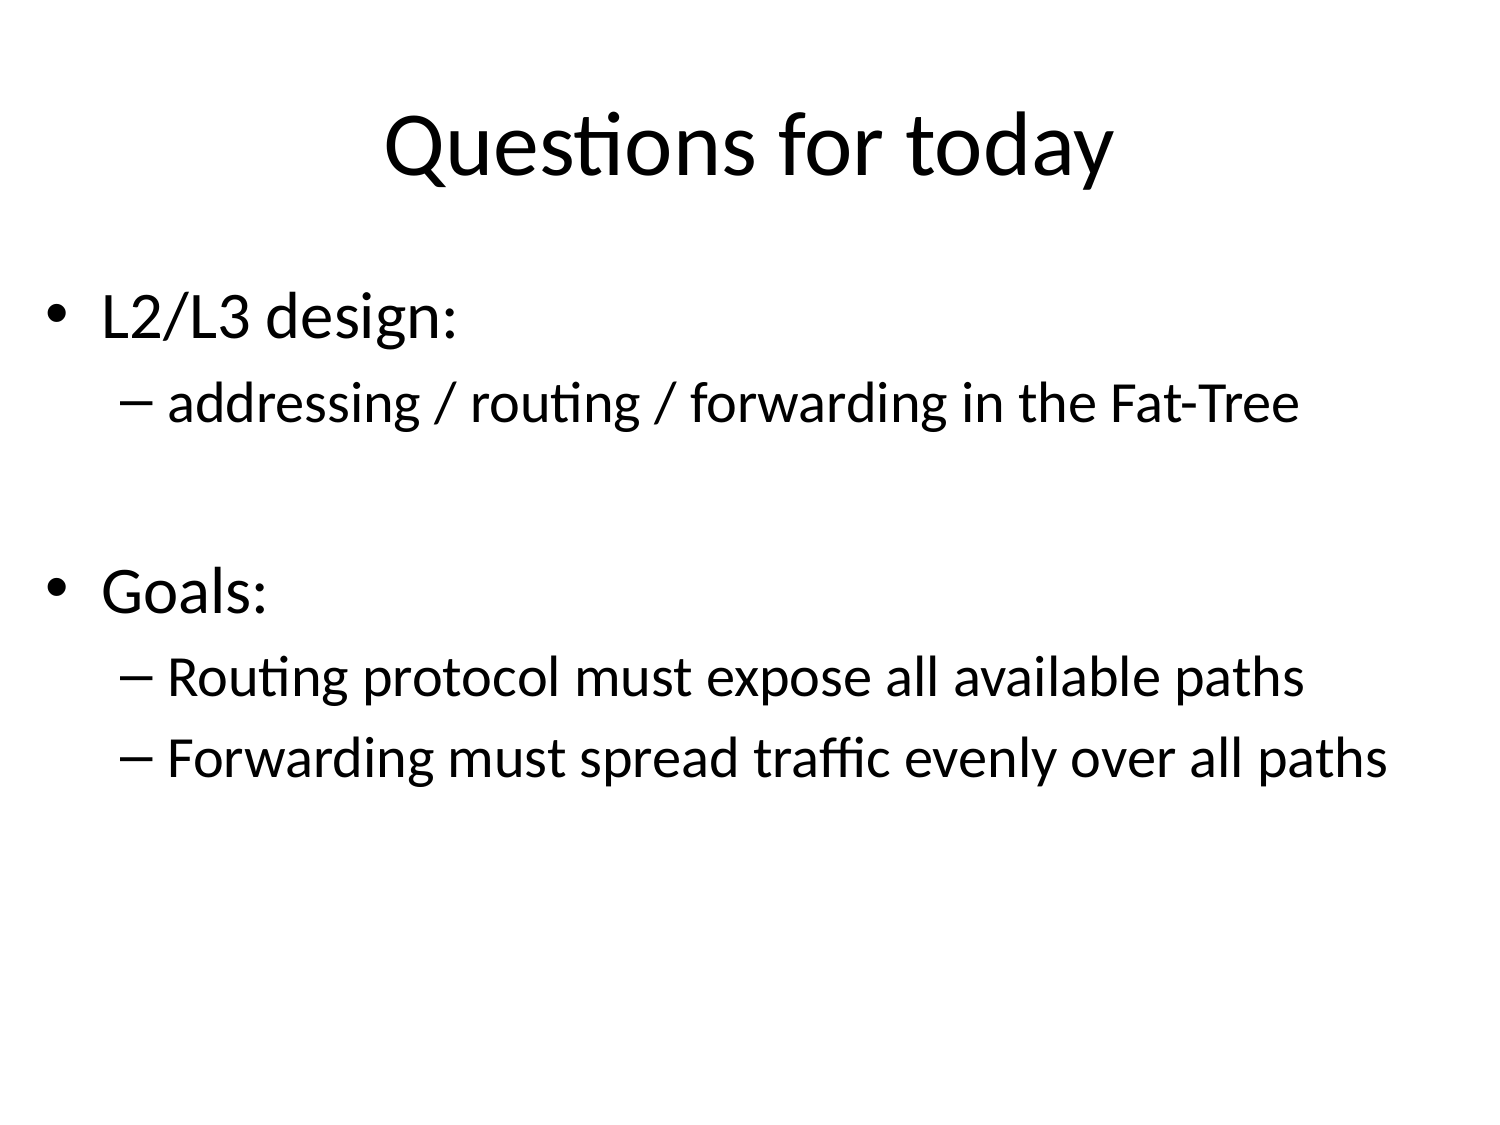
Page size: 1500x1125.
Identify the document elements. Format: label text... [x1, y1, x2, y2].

title Questions for today [75, 45, 1425, 233]
list L2/L3 design: addressing / routing / forwarding in the Fat-Tree Goals: Routing protocol must expose all available paths Forwarding must spread traffic evenly over all paths [30, 264, 1492, 1007]
